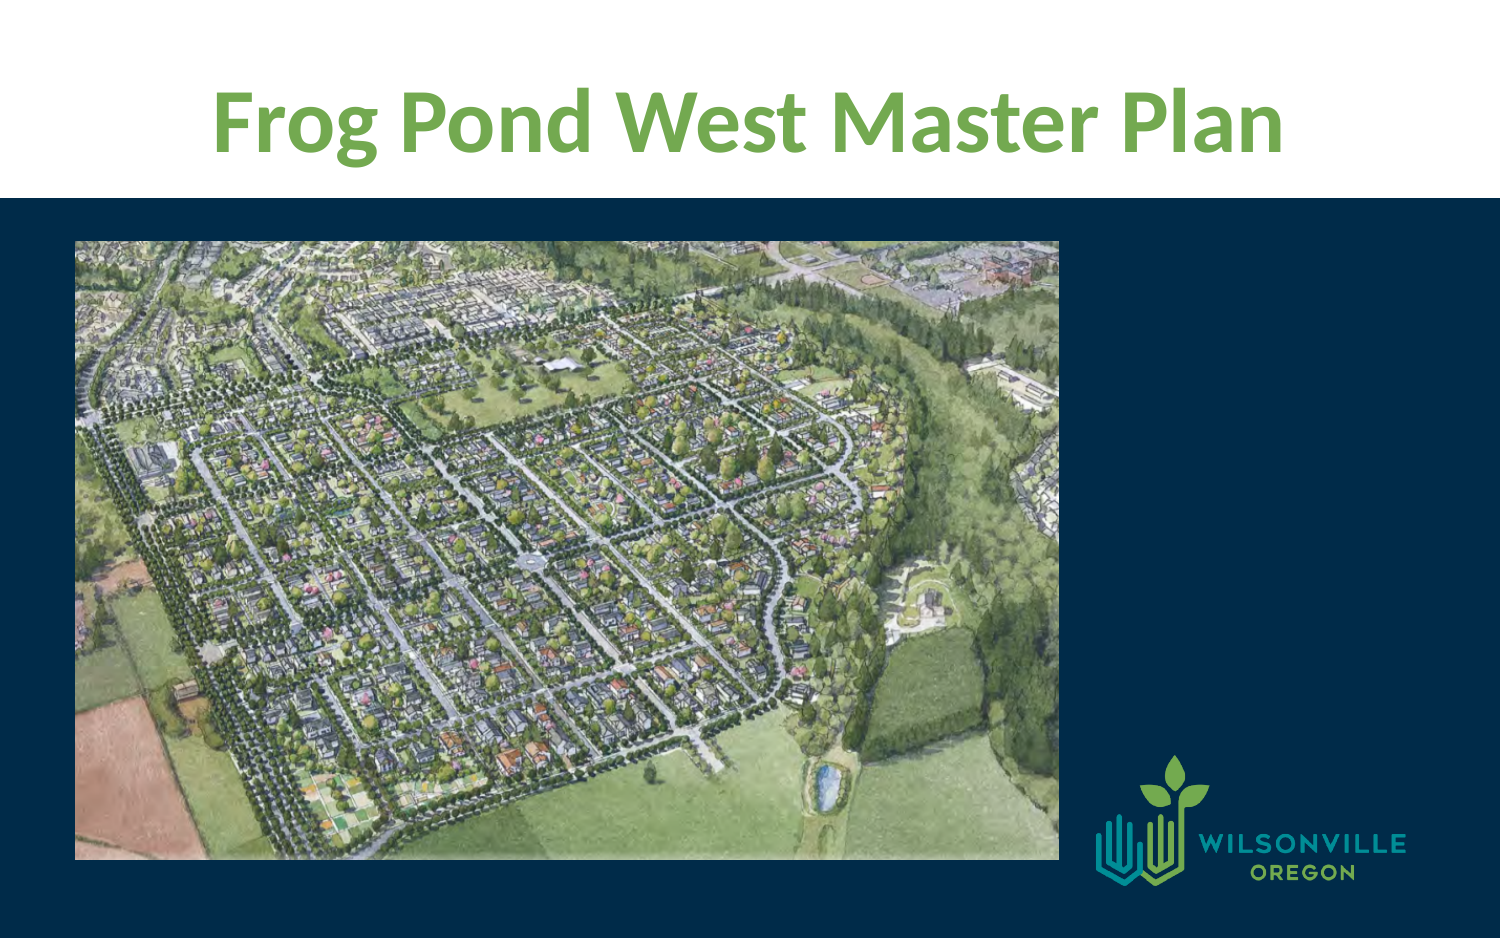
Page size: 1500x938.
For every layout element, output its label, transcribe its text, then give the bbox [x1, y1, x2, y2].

picture [1050, 712, 1451, 931]
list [74, 240, 1059, 861]
title Frog Pond West Master Plan [75, 37, 1425, 194]
